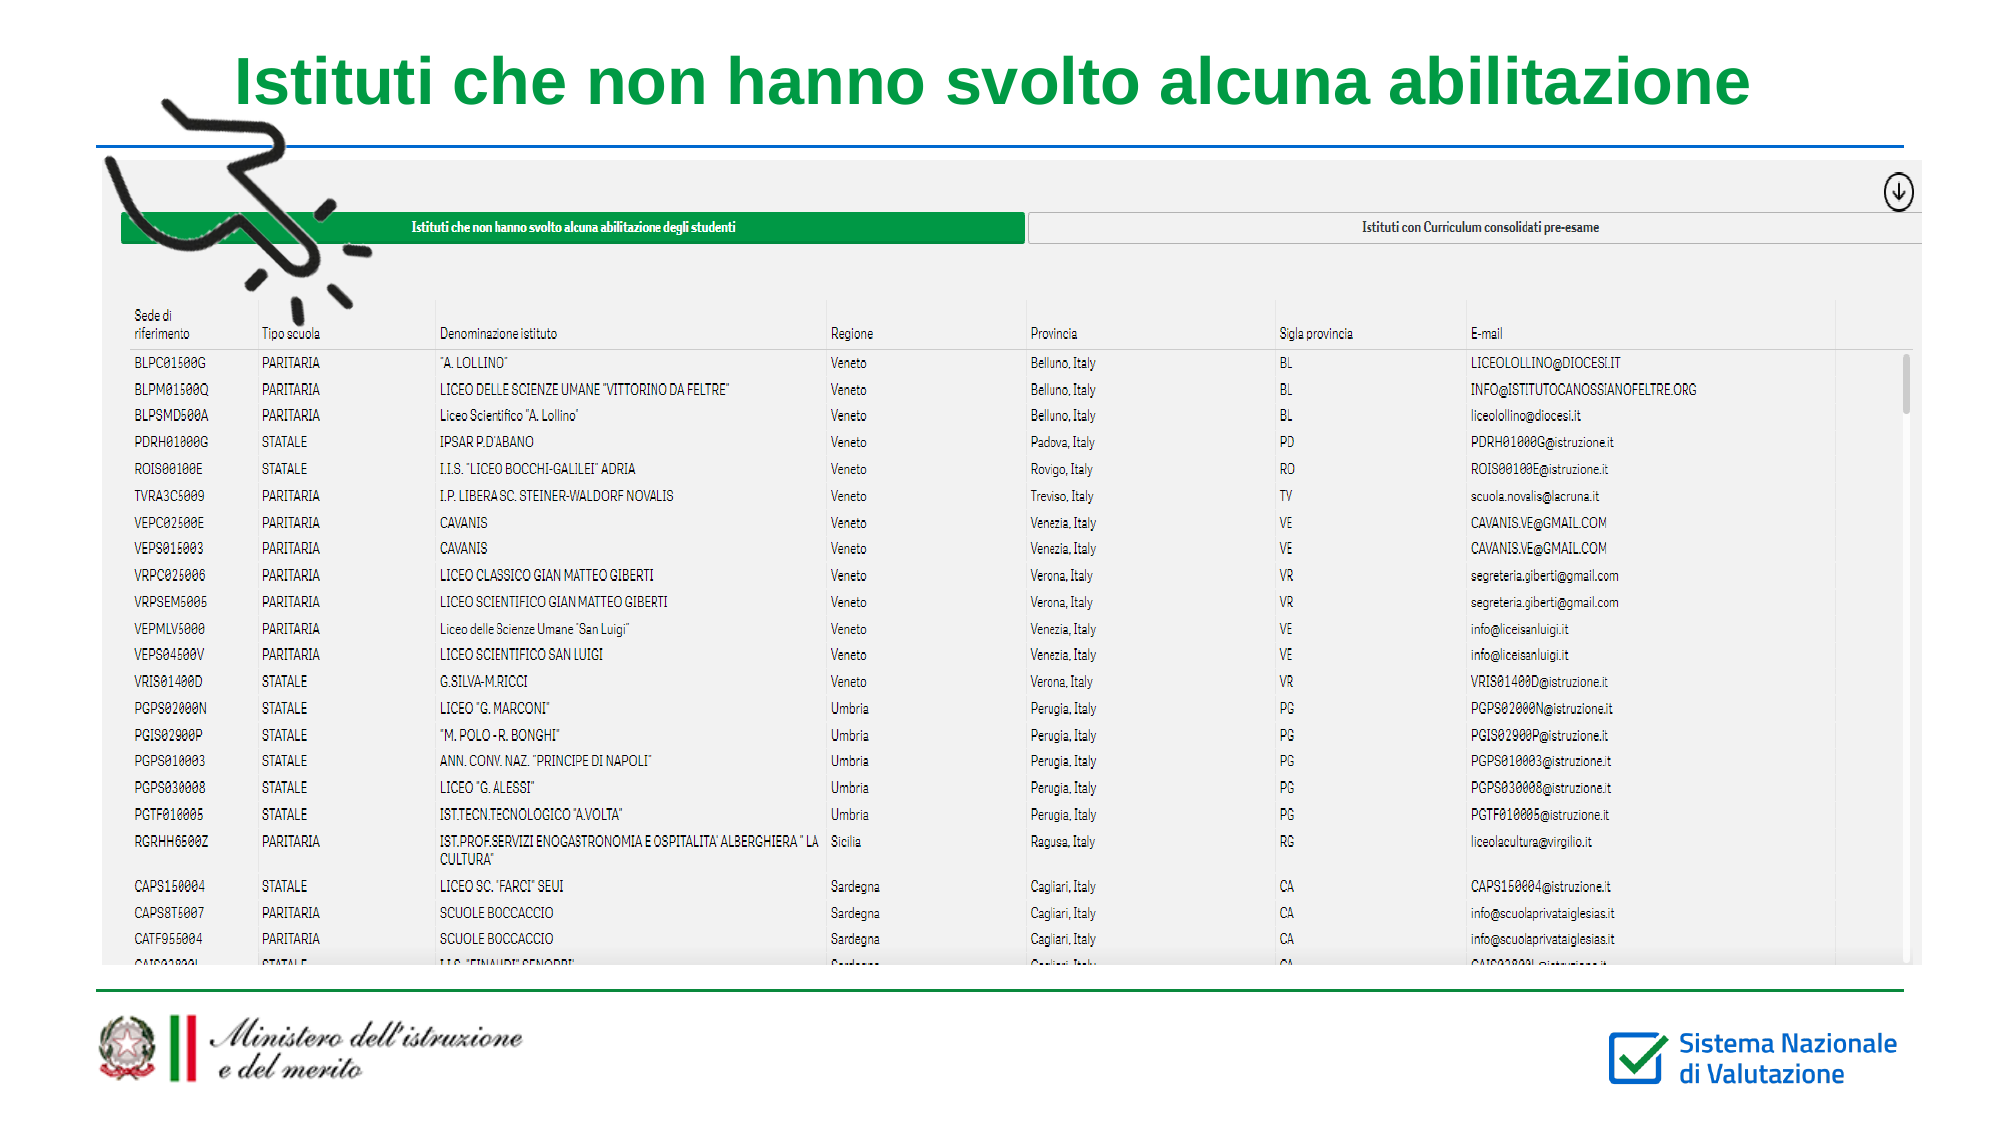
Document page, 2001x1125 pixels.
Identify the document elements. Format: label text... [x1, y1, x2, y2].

picture [67, 37, 1922, 965]
picture [1603, 1020, 1902, 1094]
text_box Istituti che non hanno svolto alcuna abilitazione [66, 30, 1922, 126]
